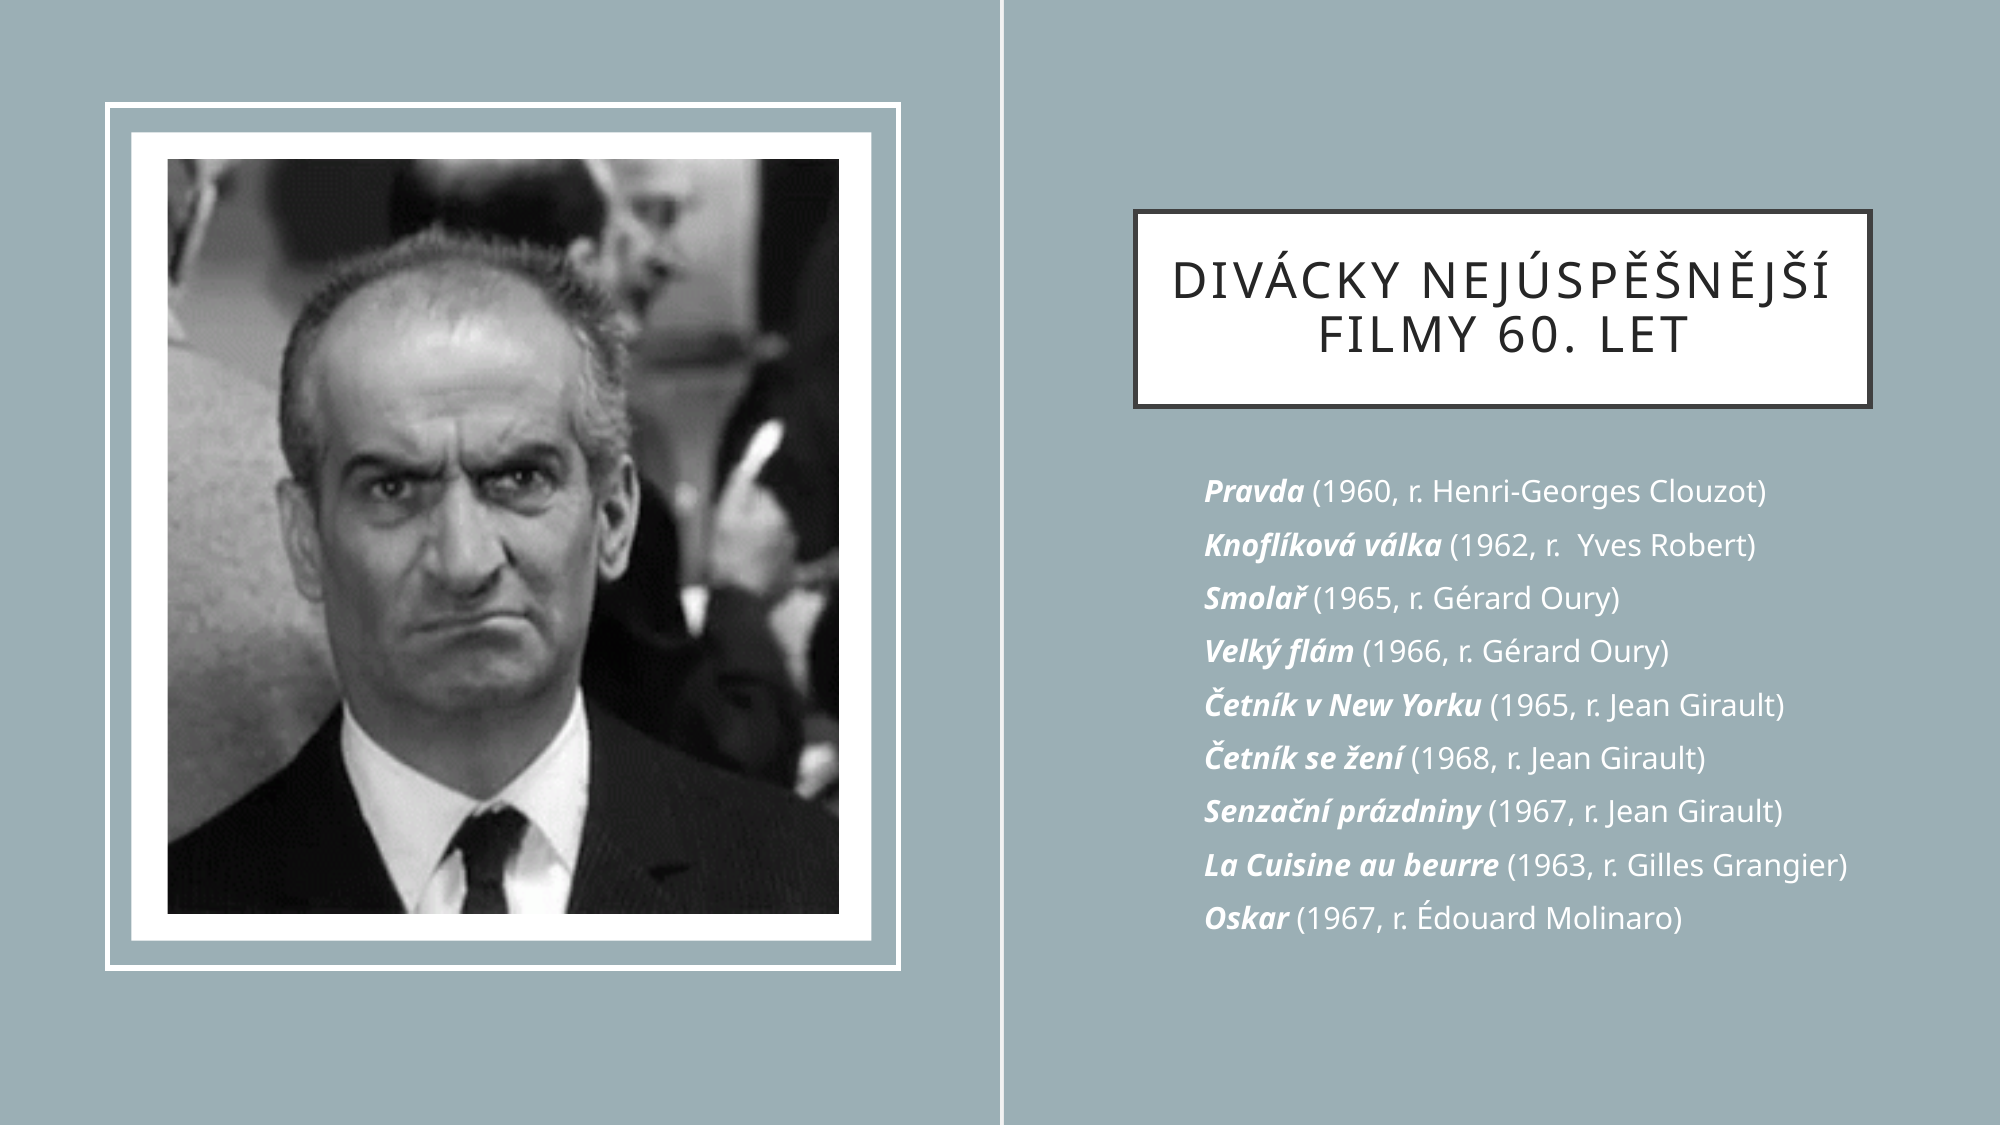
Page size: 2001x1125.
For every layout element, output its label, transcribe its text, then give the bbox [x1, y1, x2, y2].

text_box [130, 131, 872, 942]
text_box [1003, 0, 2000, 1125]
list Pravda (1960, r. Henri-Georges Clouzot) Knoflíková válka (1962, r. Yves Robert) Smolař (1965, r. Gérard Oury) Velký flám (1966, r. Gérard Oury) Četník v New Yorku (1965, r. Jean Girault) Četník se žení (1968, r. Jean Girault) Senzační prázdniny (1967, r. Jean Girault) La Cuisine au beurre (1963, r. Gilles Grangier) Oskar (1967, r. Édouard Molinaro) [1135, 468, 1870, 969]
title Divácky nejúspěšnější filmy 60. let [1133, 209, 1873, 409]
picture [167, 159, 840, 914]
text_box [107, 104, 899, 969]
